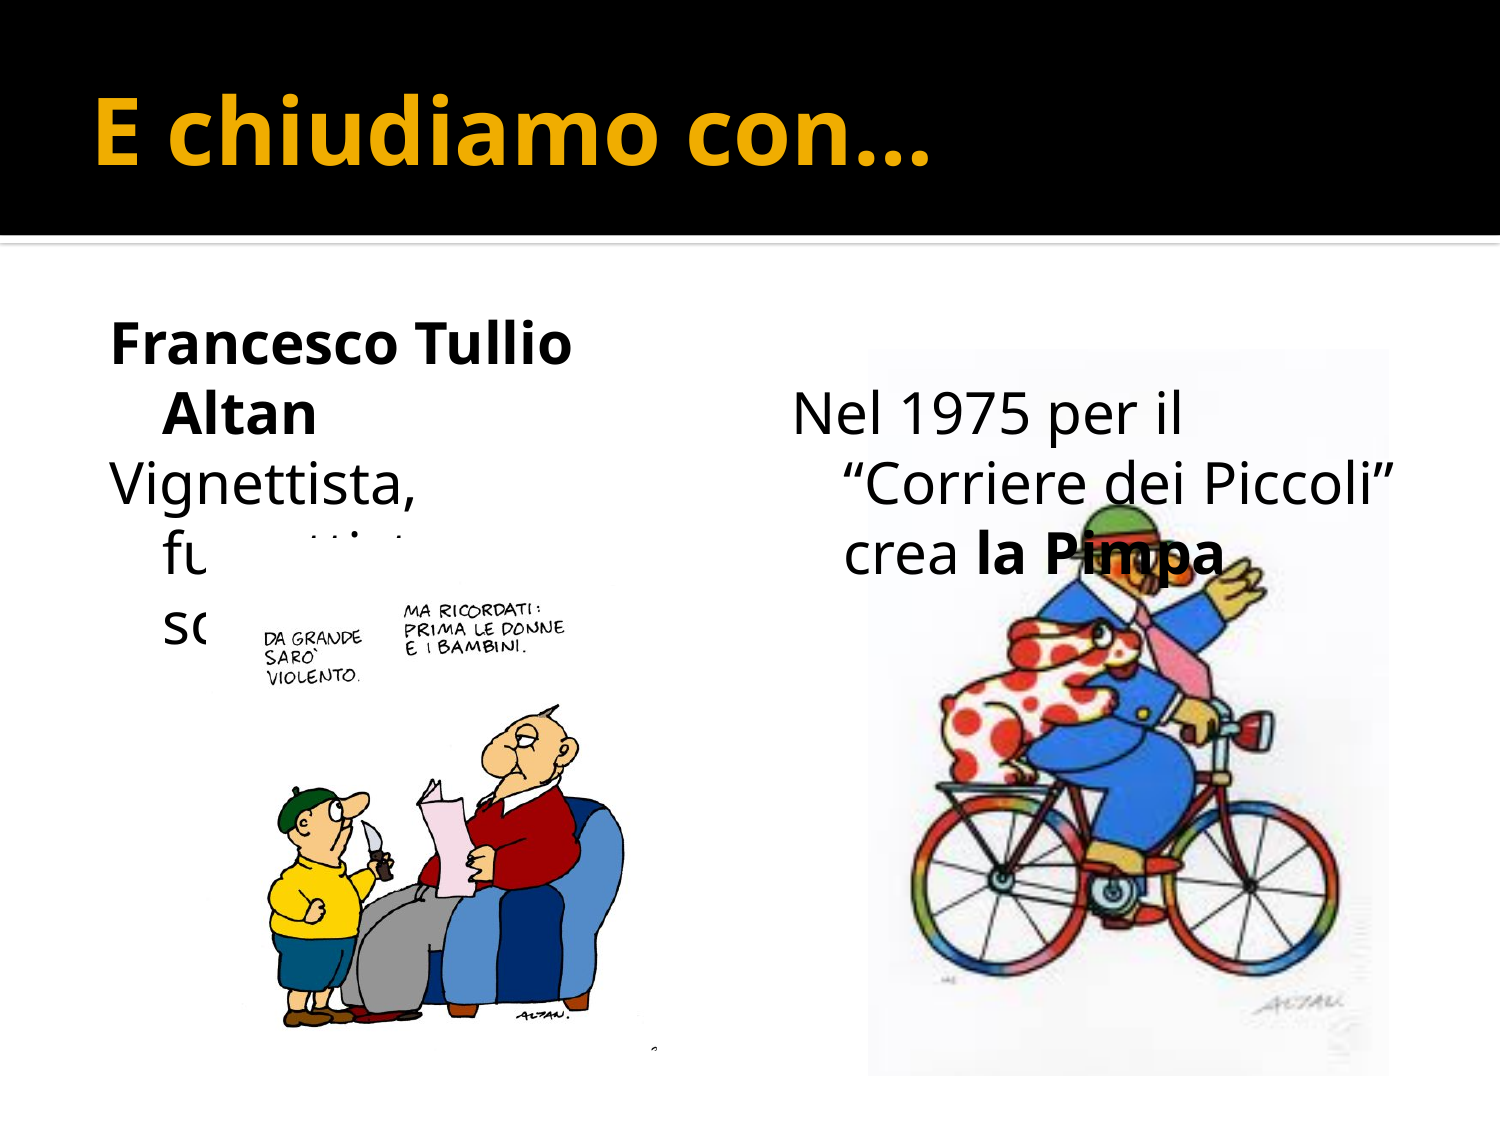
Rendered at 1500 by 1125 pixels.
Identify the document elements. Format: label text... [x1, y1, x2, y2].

list Francesco Tullio Altan Vignettista, fumettista, sceneggiatore [75, 291, 738, 1050]
picture [868, 349, 1389, 1076]
list Nel 1975 per il “Corriere dei Piccoli” crea la Pimpa [762, 291, 1425, 1050]
title E chiudiamo con… [75, 24, 1425, 231]
picture [206, 538, 657, 1051]
